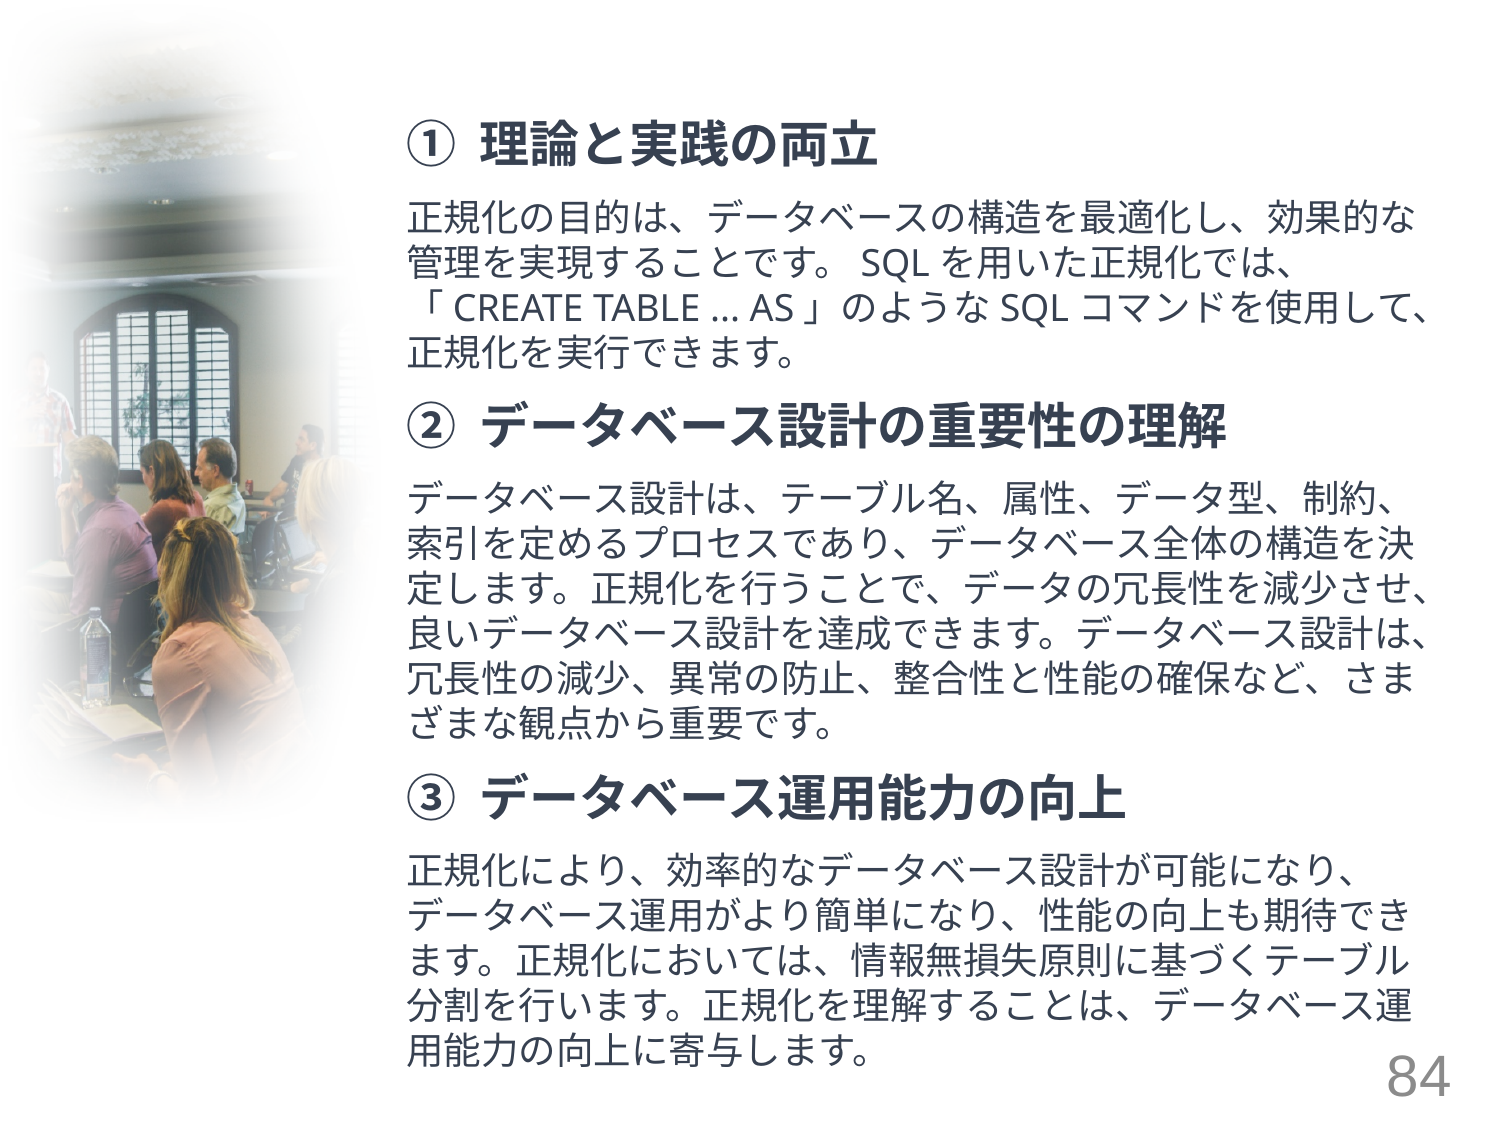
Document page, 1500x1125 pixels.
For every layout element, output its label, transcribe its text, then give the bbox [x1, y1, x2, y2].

slide_number 84 [1129, 1042, 1467, 1103]
picture [0, 0, 390, 828]
list ① 理論と実践の両立 正規化の目的は、データベースの構造を最適化し、効果的な管理を実現することです。SQLを用いた正規化では、「CREATE TABLE ... AS」のようなSQLコマンドを使用して、正規化を実行できます。 ② データベース設計の重要性の理解 データベース設計は、テーブル名、属性、データ型、制約、索引を定めるプロセスであり、データベース全体の構造を決定します。正規化を行うことで、データの冗長性を減少させ、良いデータベース設計を達成できます。データベース設計は、冗長性の減少、異常の防止、整合性と性能の確保など、さまざまな観点から重要です。 ③ データベース運用能力の向上 正規化により、効率的なデータベース設計が可能になり、データベース運用がより簡単になり、性能の向上も期待できます。正規化においては、情報無損失原則に基づくテーブル分割を行います。正規化を理解することは、データベース運用能力の向上に寄与します。 [391, 105, 1434, 630]
